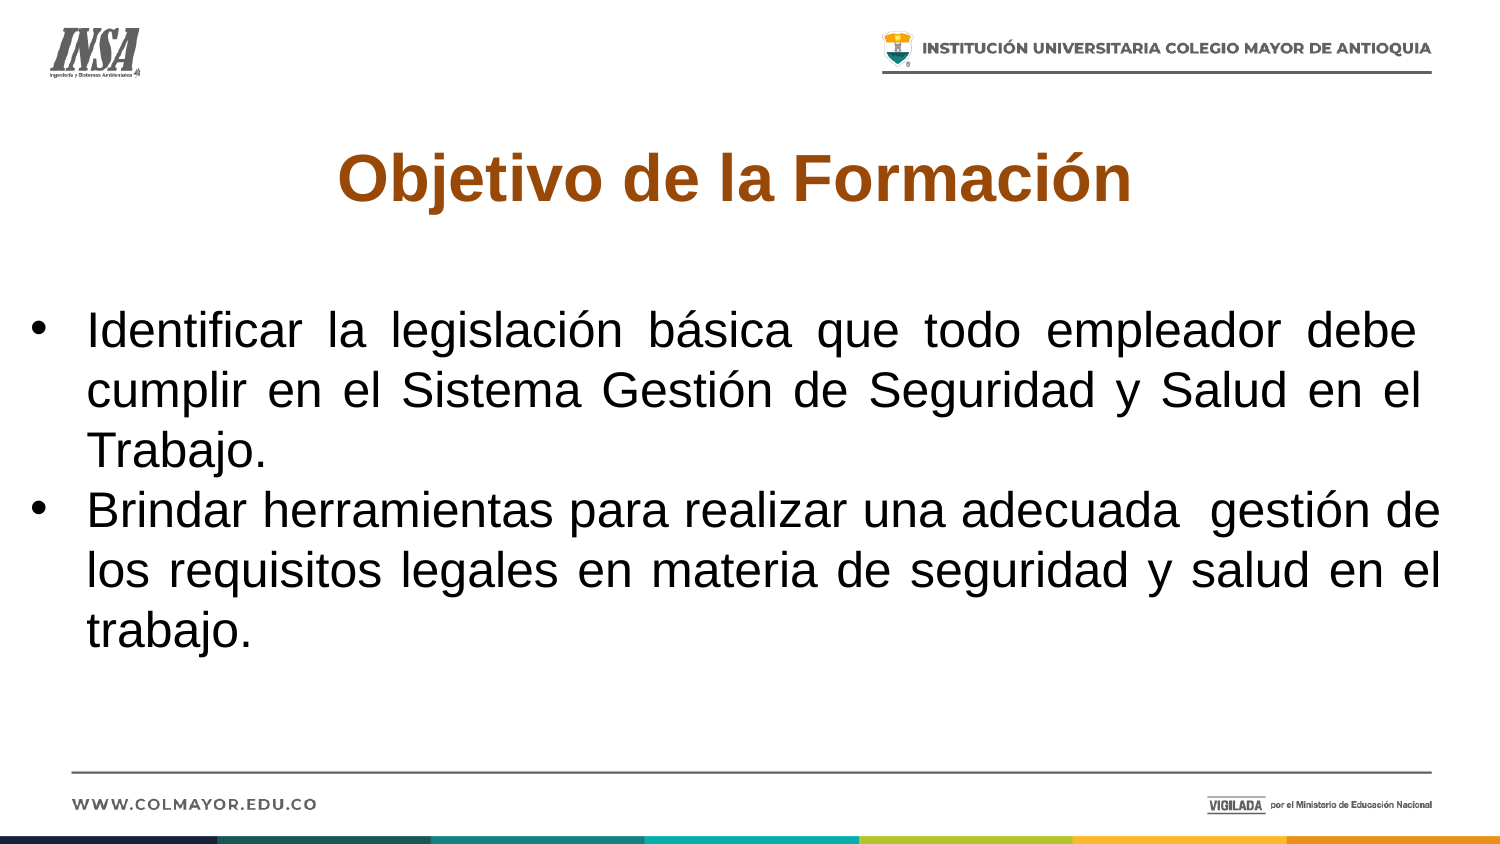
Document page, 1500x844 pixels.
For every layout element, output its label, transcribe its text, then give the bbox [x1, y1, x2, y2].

text_box Objetivo de la Formación [204, 127, 1268, 222]
text_box Identificar la legislación básica que todo empleador debe cumplir en el Sistema Gestión de Seguridad y Salud en el Trabajo. Brindar herramientas para realizar una adecuada gestión de los requisitos legales en materia de seguridad y salud en el trabajo. [15, 289, 1457, 665]
picture [0, 0, 1500, 844]
